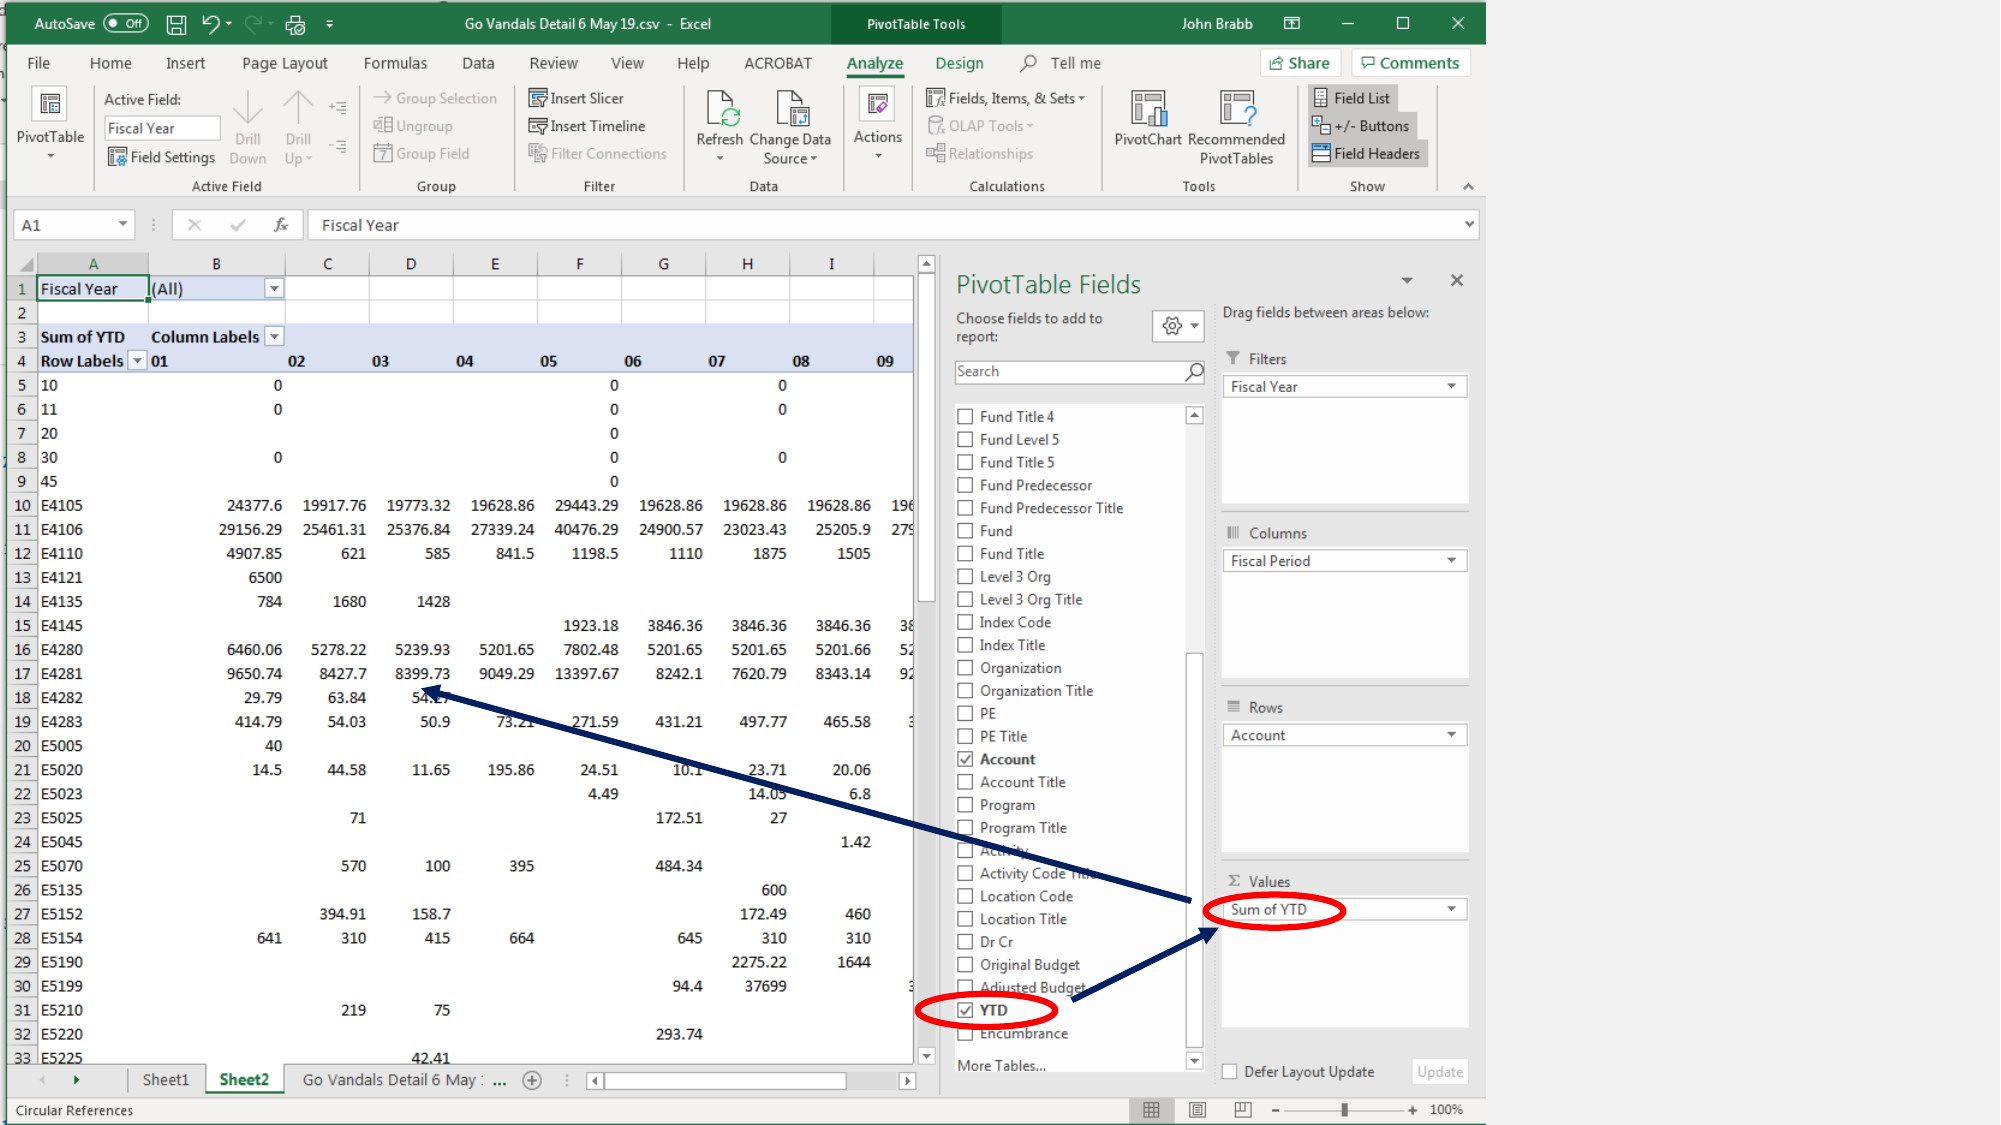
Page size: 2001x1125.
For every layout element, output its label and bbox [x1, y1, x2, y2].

text_box [1071, 927, 1219, 1001]
picture [0, 0, 1486, 1125]
text_box [420, 688, 1192, 901]
